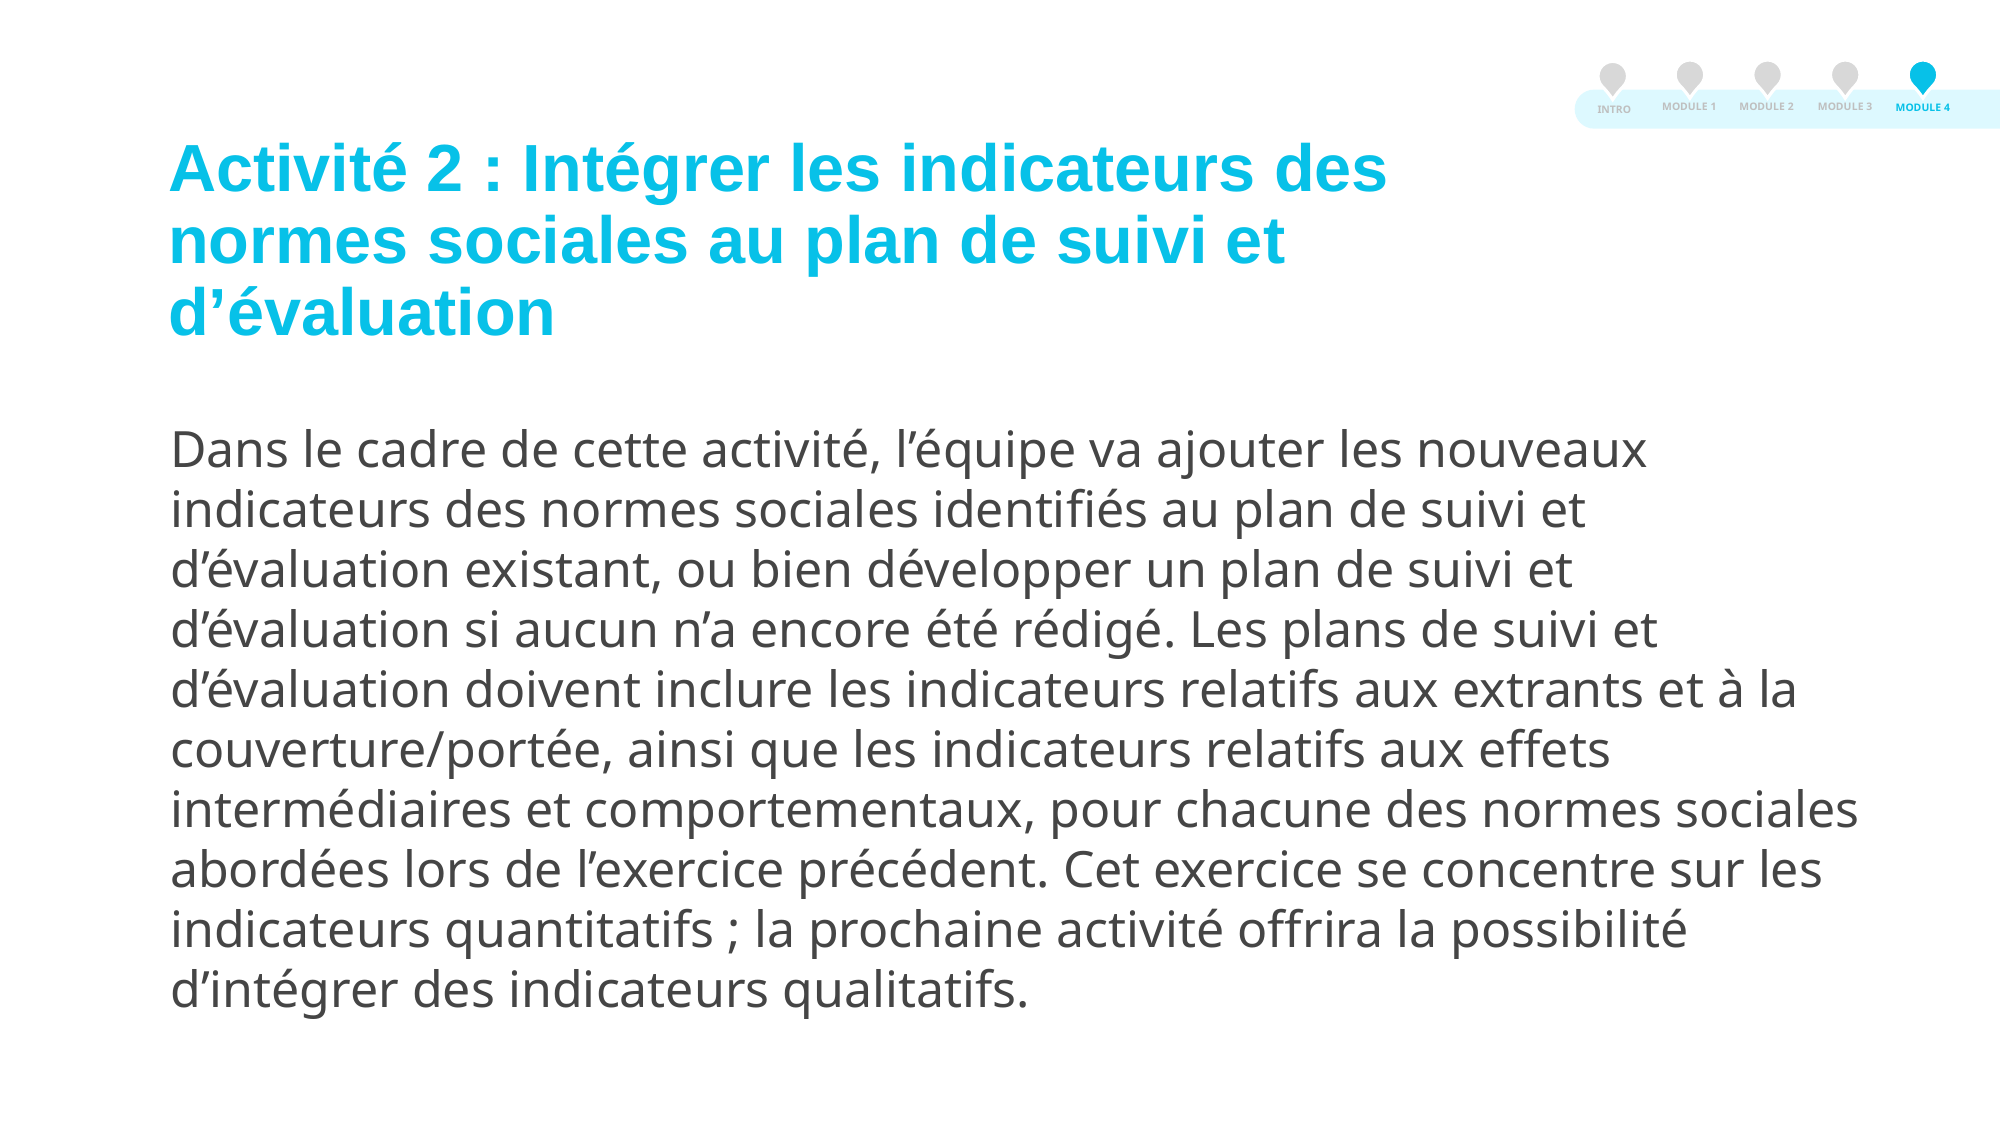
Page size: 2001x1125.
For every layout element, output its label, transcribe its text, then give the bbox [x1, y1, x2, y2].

text_box Activité 2 : Intégrer les indicateurs des normes sociales au plan de suivi et d’évaluation [168, 133, 1445, 190]
list Dans le cadre de cette activité, l’équipe va ajouter les nouveaux indicateurs des normes sociales identifiés au plan de suivi et d’évaluation existant, ou bien développer un plan de suivi et d’évaluation si aucun n’a encore été rédigé. Les plans de suivi et d’évaluation doivent inclure les indicateurs relatifs aux extrants et à la couverture/portée, ainsi que les indicateurs relatifs aux effets intermédiaires et comportementaux, pour chacune des normes sociales abordées lors de l’exercice précédent. Cet exercice se concentre sur les indicateurs quantitatifs ; la prochaine activité offrira la possibilité d’intégrer des indicateurs qualitatifs. [155, 409, 1881, 1124]
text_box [1574, 53, 2000, 125]
